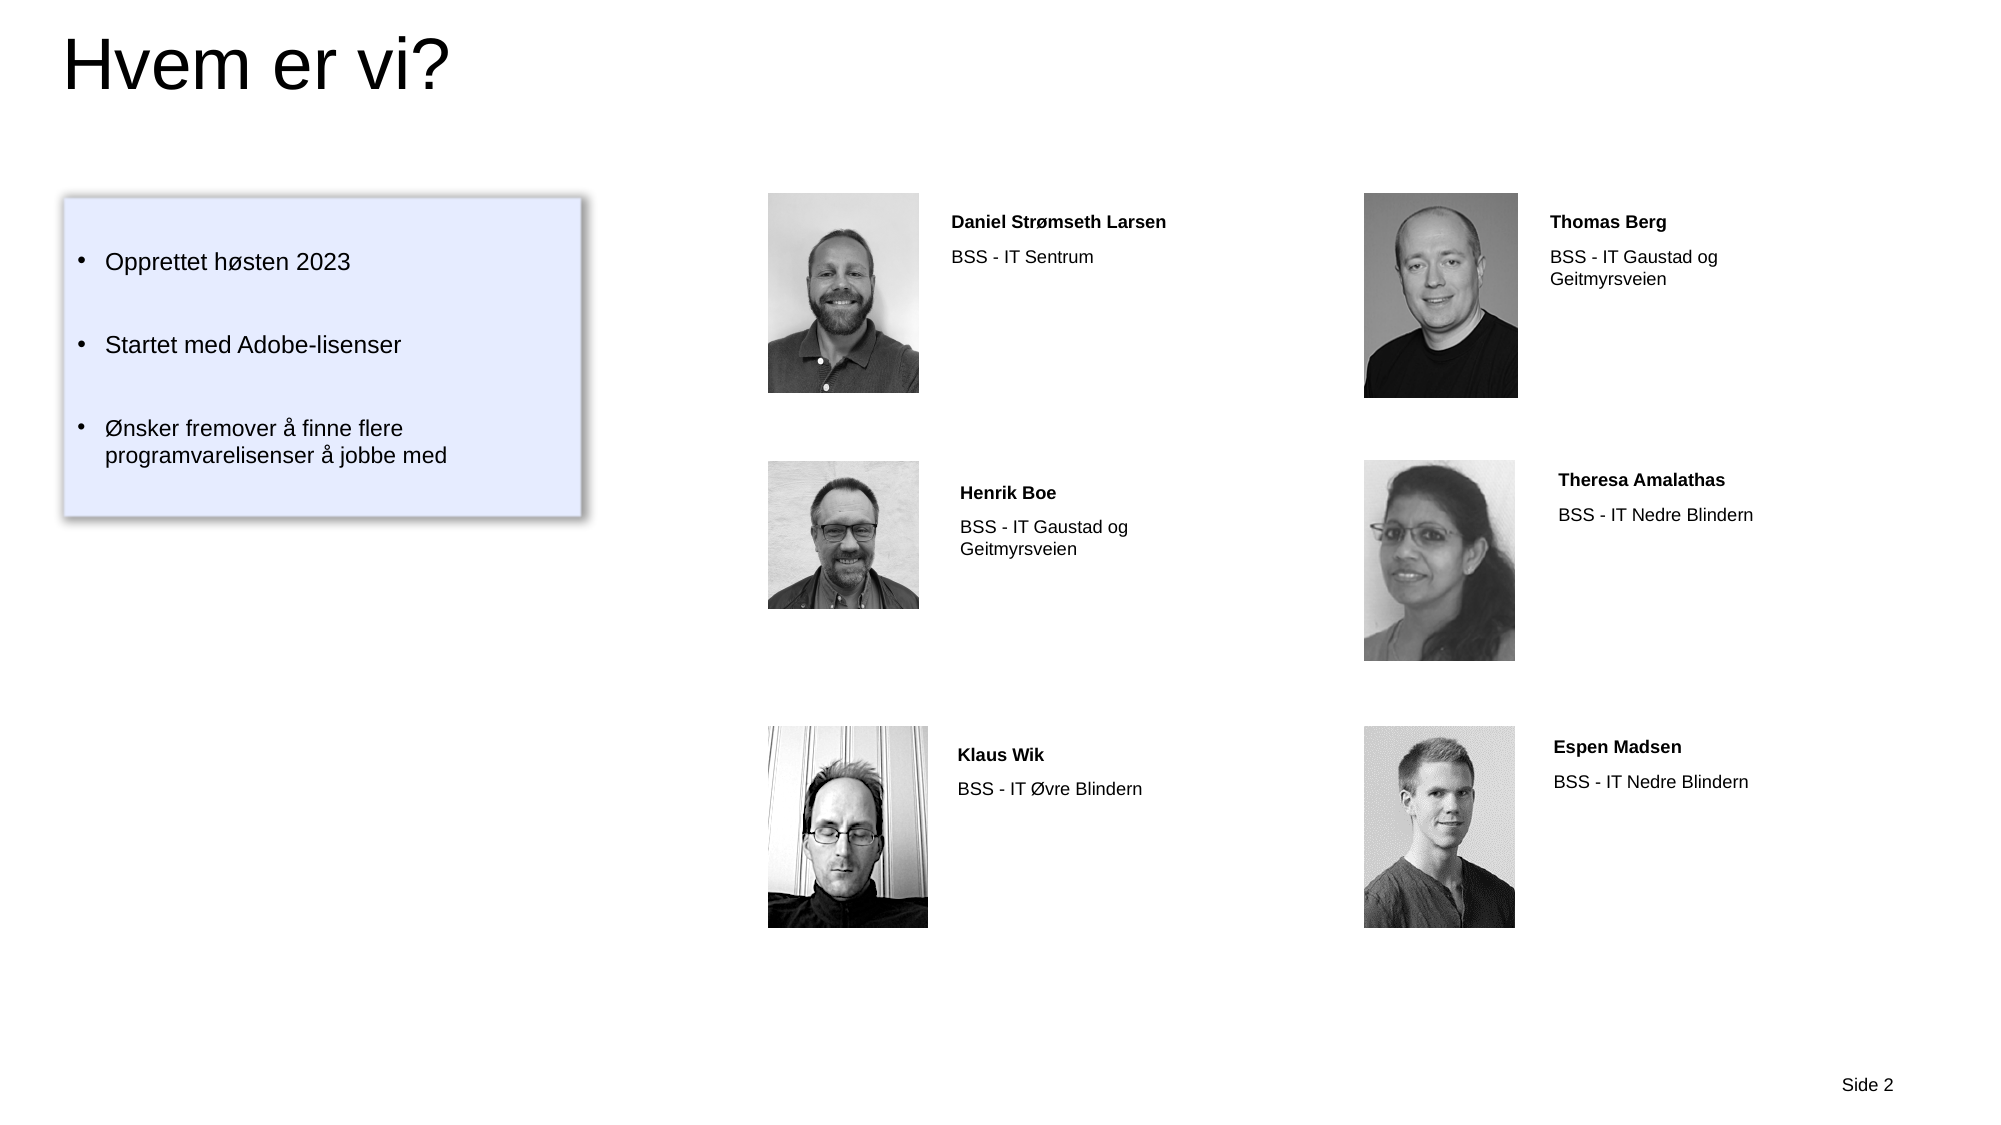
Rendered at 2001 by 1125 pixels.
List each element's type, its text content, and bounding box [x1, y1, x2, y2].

title Hvem er vi? [62, 26, 1938, 151]
text_box [776, 144, 1265, 396]
picture [768, 461, 919, 609]
text_box Henrik Boe BSS - IT Gaustad og Geitmyrsveien [945, 473, 1229, 602]
text_box Side 2 [1827, 1065, 1925, 1125]
text_box [1380, 414, 1868, 666]
picture [768, 726, 928, 928]
text_box Klaus Wik BSS - IT Øvre Blindern [942, 735, 1227, 807]
text_box [1380, 684, 1868, 936]
text_box Opprettet høsten 2023 Startet med Adobe-lisenser Ønsker fremover å finne flere programvarelisenser å jobbe med [66, 200, 580, 515]
text_box Daniel Strømseth Larsen BSS - IT Sentrum [936, 203, 1221, 275]
text_box Espen Madsen BSS - IT Nedre Blindern [1538, 728, 1823, 800]
text_box [1380, 144, 1868, 396]
text_box Theresa Amalathas BSS - IT Nedre Blindern [1543, 461, 1828, 533]
picture [1364, 193, 1518, 398]
text_box [776, 414, 1265, 666]
text_box [776, 684, 1265, 936]
picture [1364, 726, 1515, 928]
picture [1364, 460, 1515, 661]
text_box Thomas Berg BSS - IT Gaustad og Geitmyrsveien [1535, 203, 1819, 297]
picture [768, 193, 919, 393]
